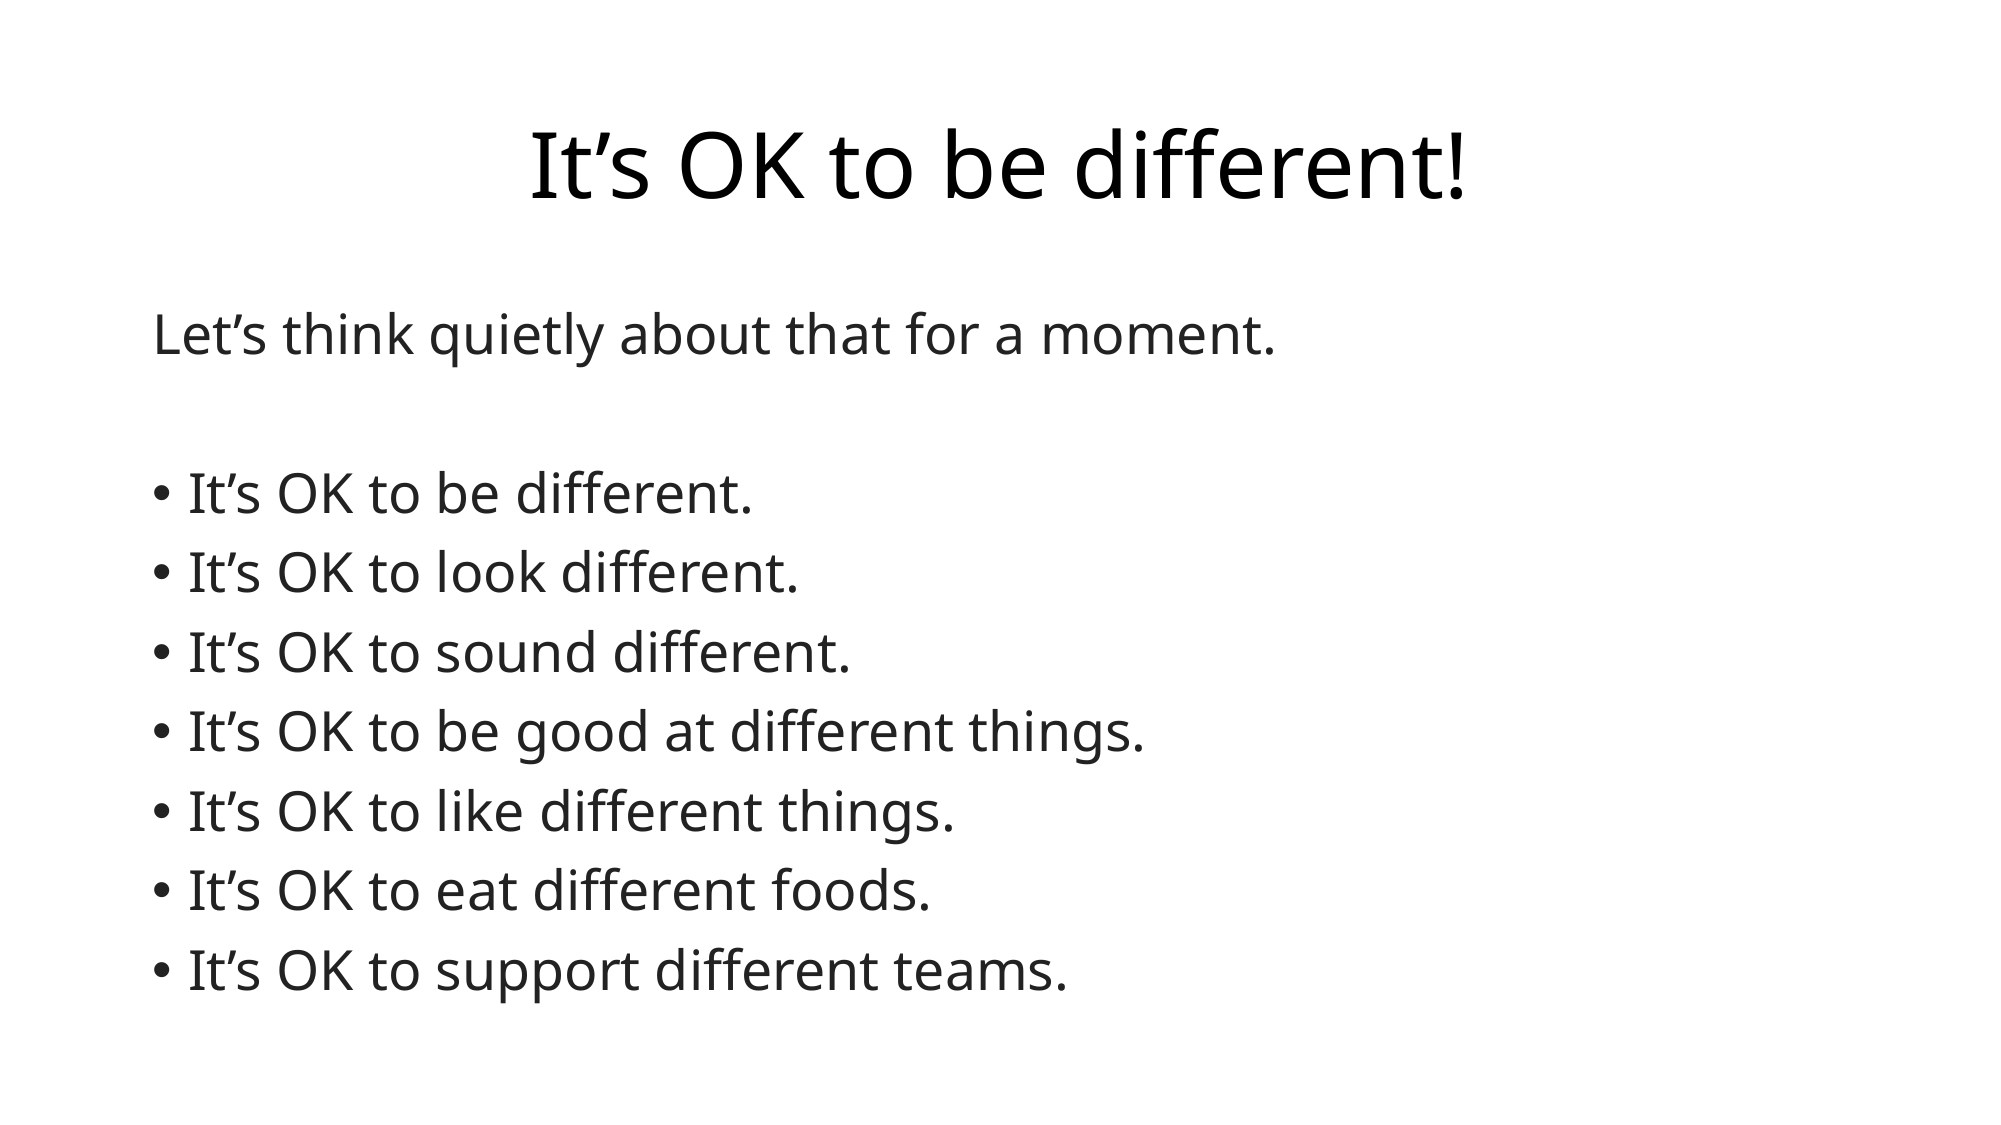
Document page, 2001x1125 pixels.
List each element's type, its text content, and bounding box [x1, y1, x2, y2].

title It’s OK to be different! [137, 59, 1863, 278]
list Let’s think quietly about that for a moment. It’s OK to be different. It’s OK to look different. It’s OK to sound different. It’s OK to be good at different things. It’s OK to like different things. It’s OK to eat different foods. It’s OK to support different teams. [137, 299, 1863, 1014]
